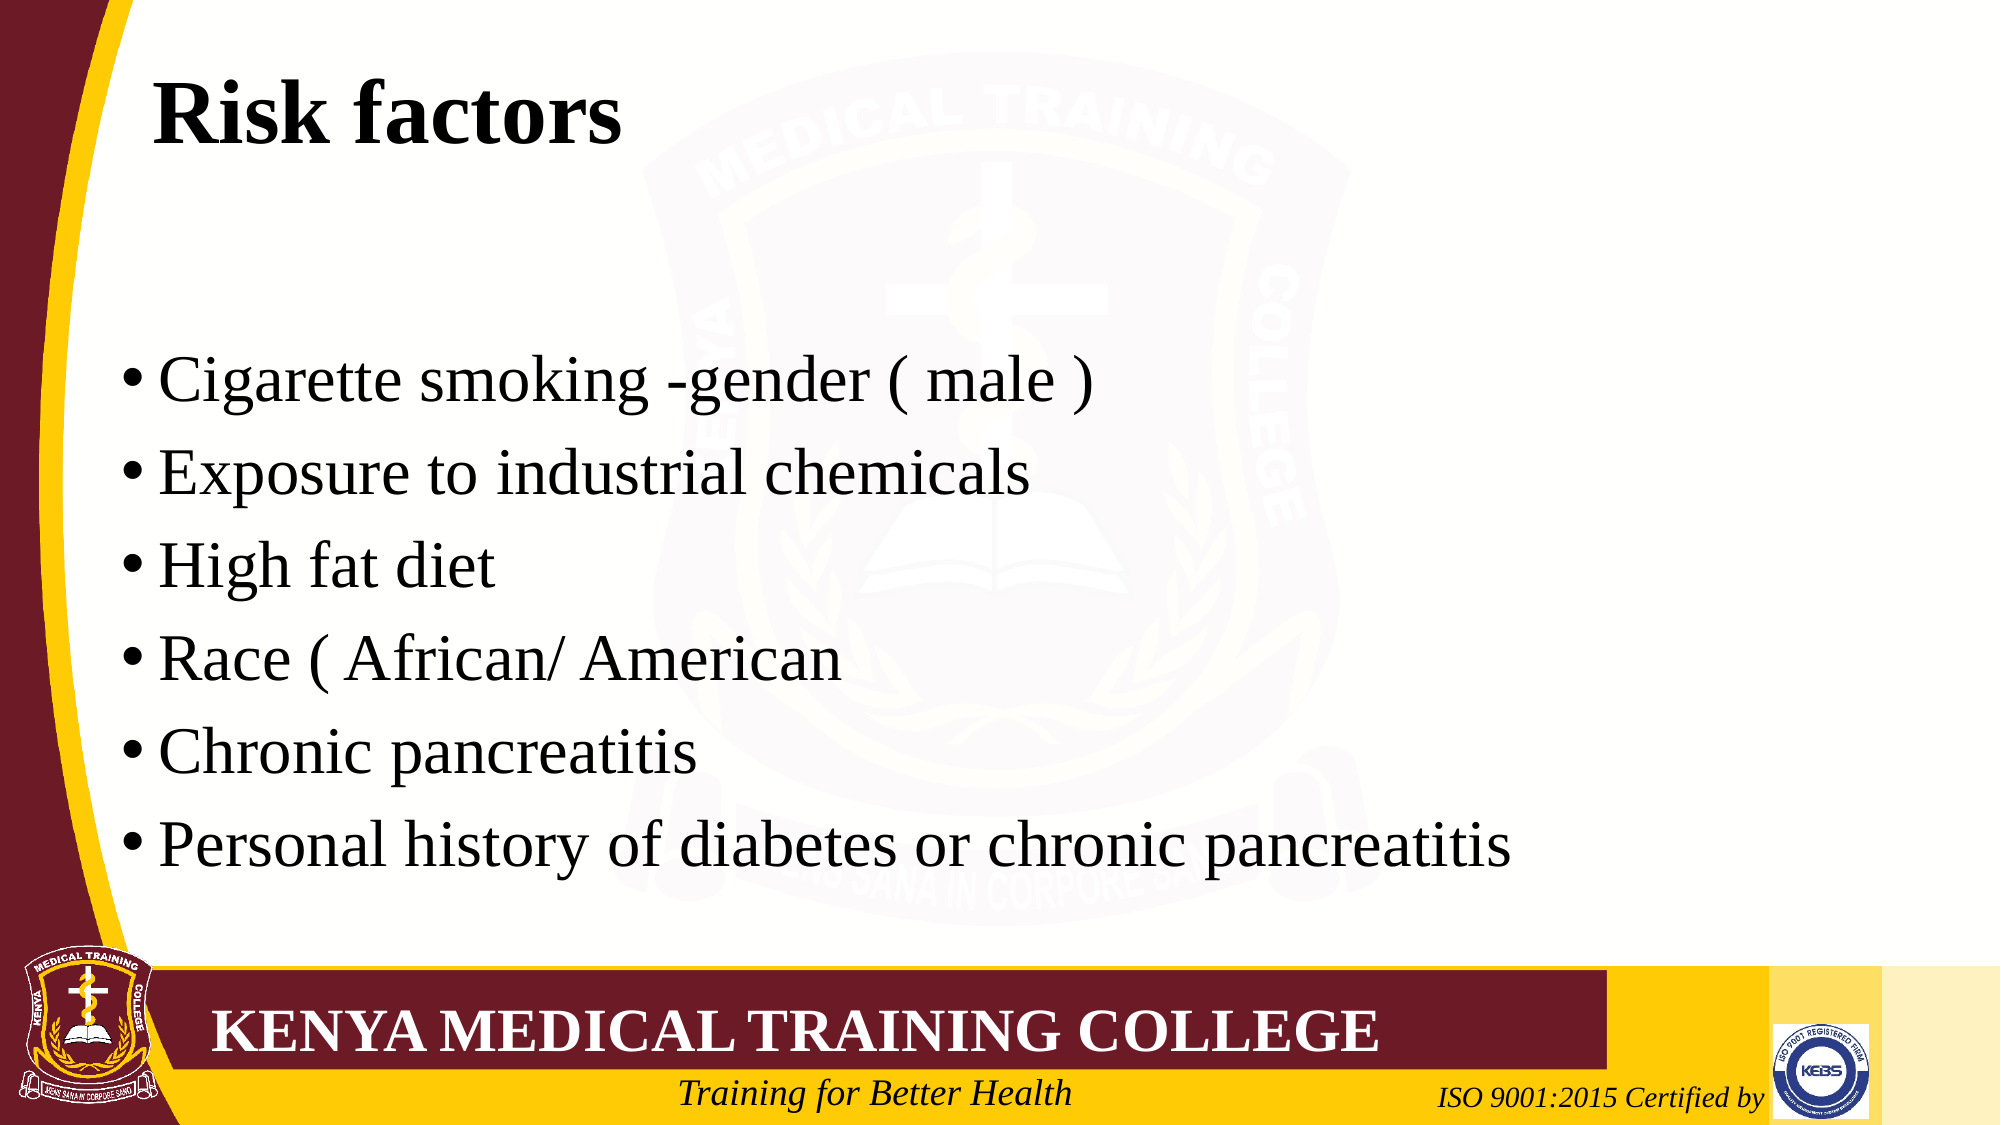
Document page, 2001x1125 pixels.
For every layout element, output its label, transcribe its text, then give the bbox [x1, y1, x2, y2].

list Cigarette smoking -gender ( male ) Exposure to industrial chemicals High fat diet Race ( African/ American Chronic pancreatitis Personal history of diabetes or chronic pancreatitis [106, 336, 1649, 1025]
picture [0, 0, 2000, 1125]
title Risk factors [137, 59, 1863, 278]
